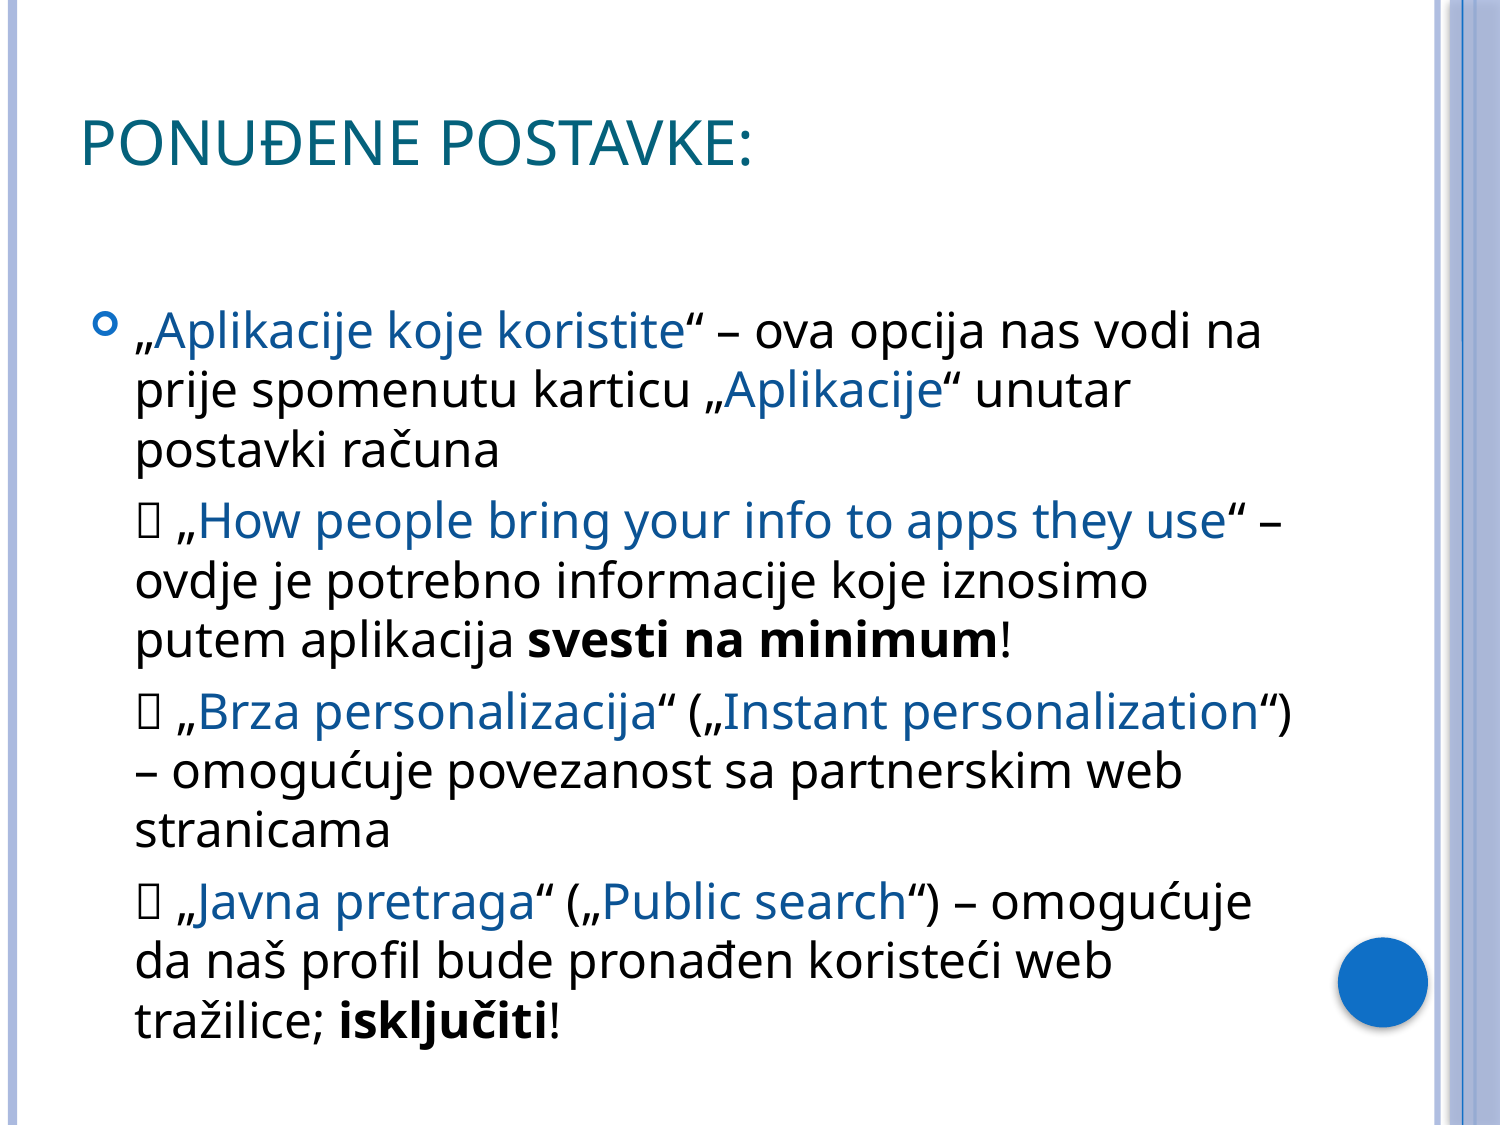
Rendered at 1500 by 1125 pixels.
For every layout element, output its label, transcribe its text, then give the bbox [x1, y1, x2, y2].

list „Aplikacije koje koristite“ – ova opcija nas vodi na prije spomenutu karticu „Aplikacije“ unutar postavki računa  „How people bring your info to apps they use“ – ovdje je potrebno informacije koje iznosimo putem aplikacija svesti na minimum!  „Brza personalizacija“ („Instant personalization“) – omogućuje povezanost sa partnerskim web stranicama  „Javna pretraga“ („Public search“) – omogućuje da naš profil bude pronađen koristeći web tražilice; isključiti! [75, 219, 1329, 1062]
title Ponuđene postavke: [64, 54, 1290, 186]
